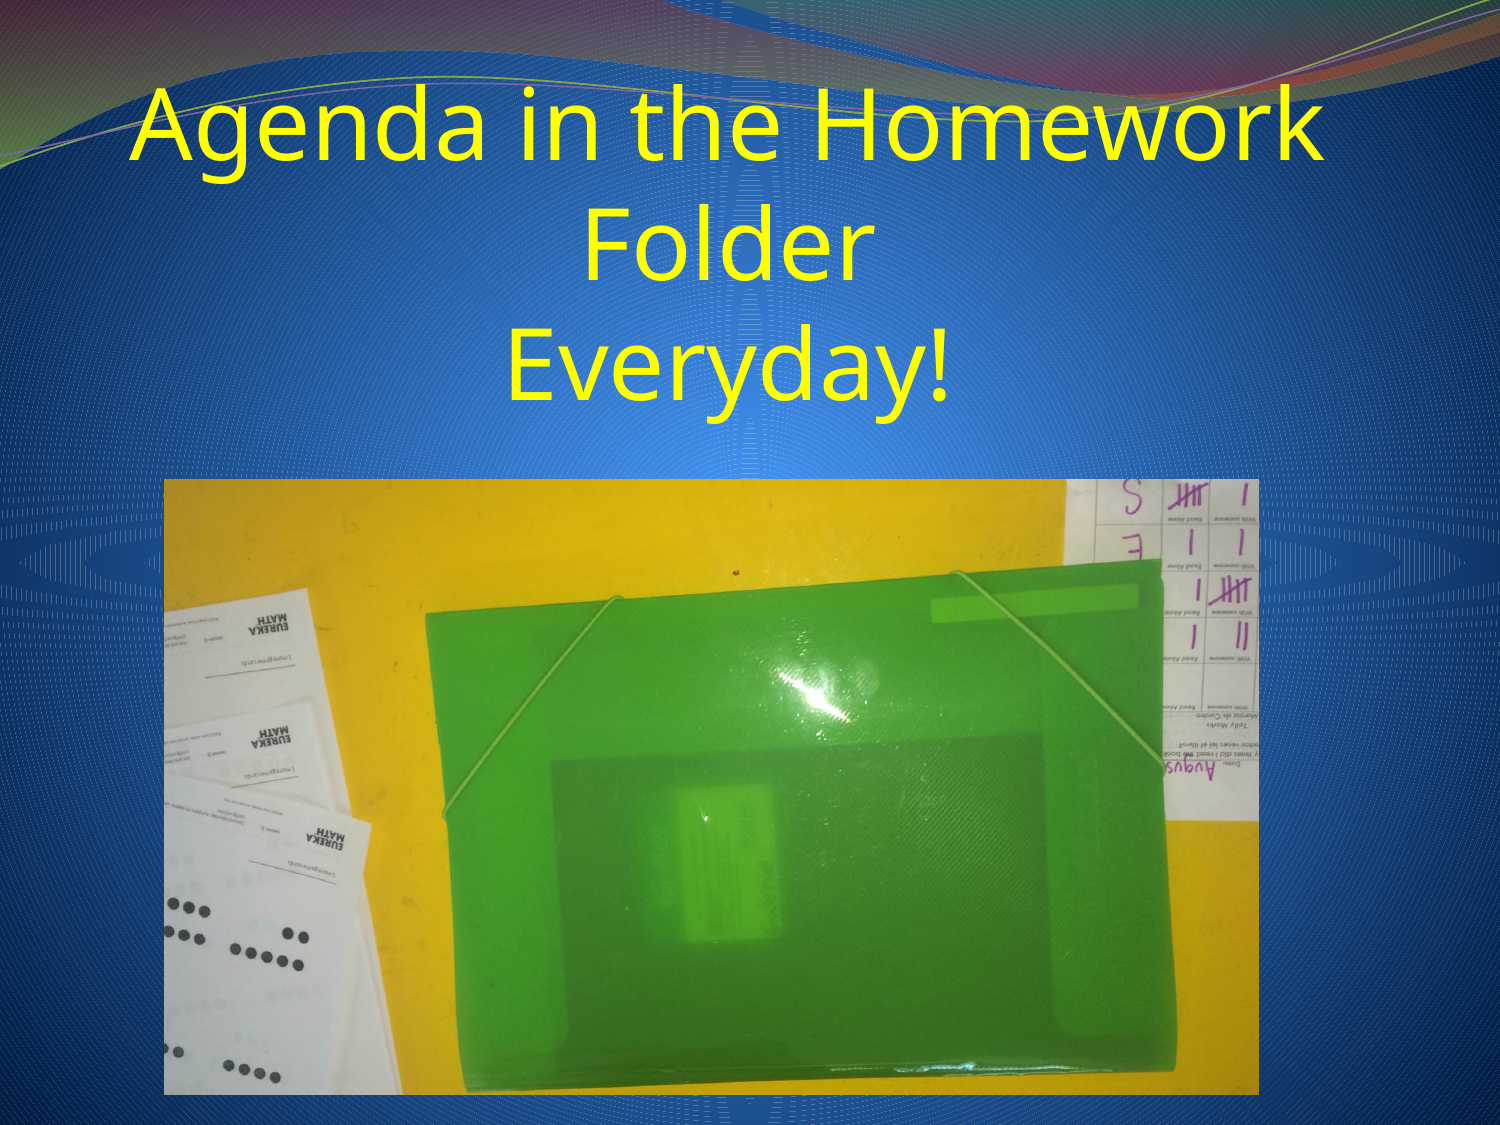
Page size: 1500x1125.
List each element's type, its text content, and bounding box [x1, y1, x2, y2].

subtitle Agenda in the Homework Folder Everyday! [87, 45, 1376, 334]
picture [164, 479, 1260, 1096]
